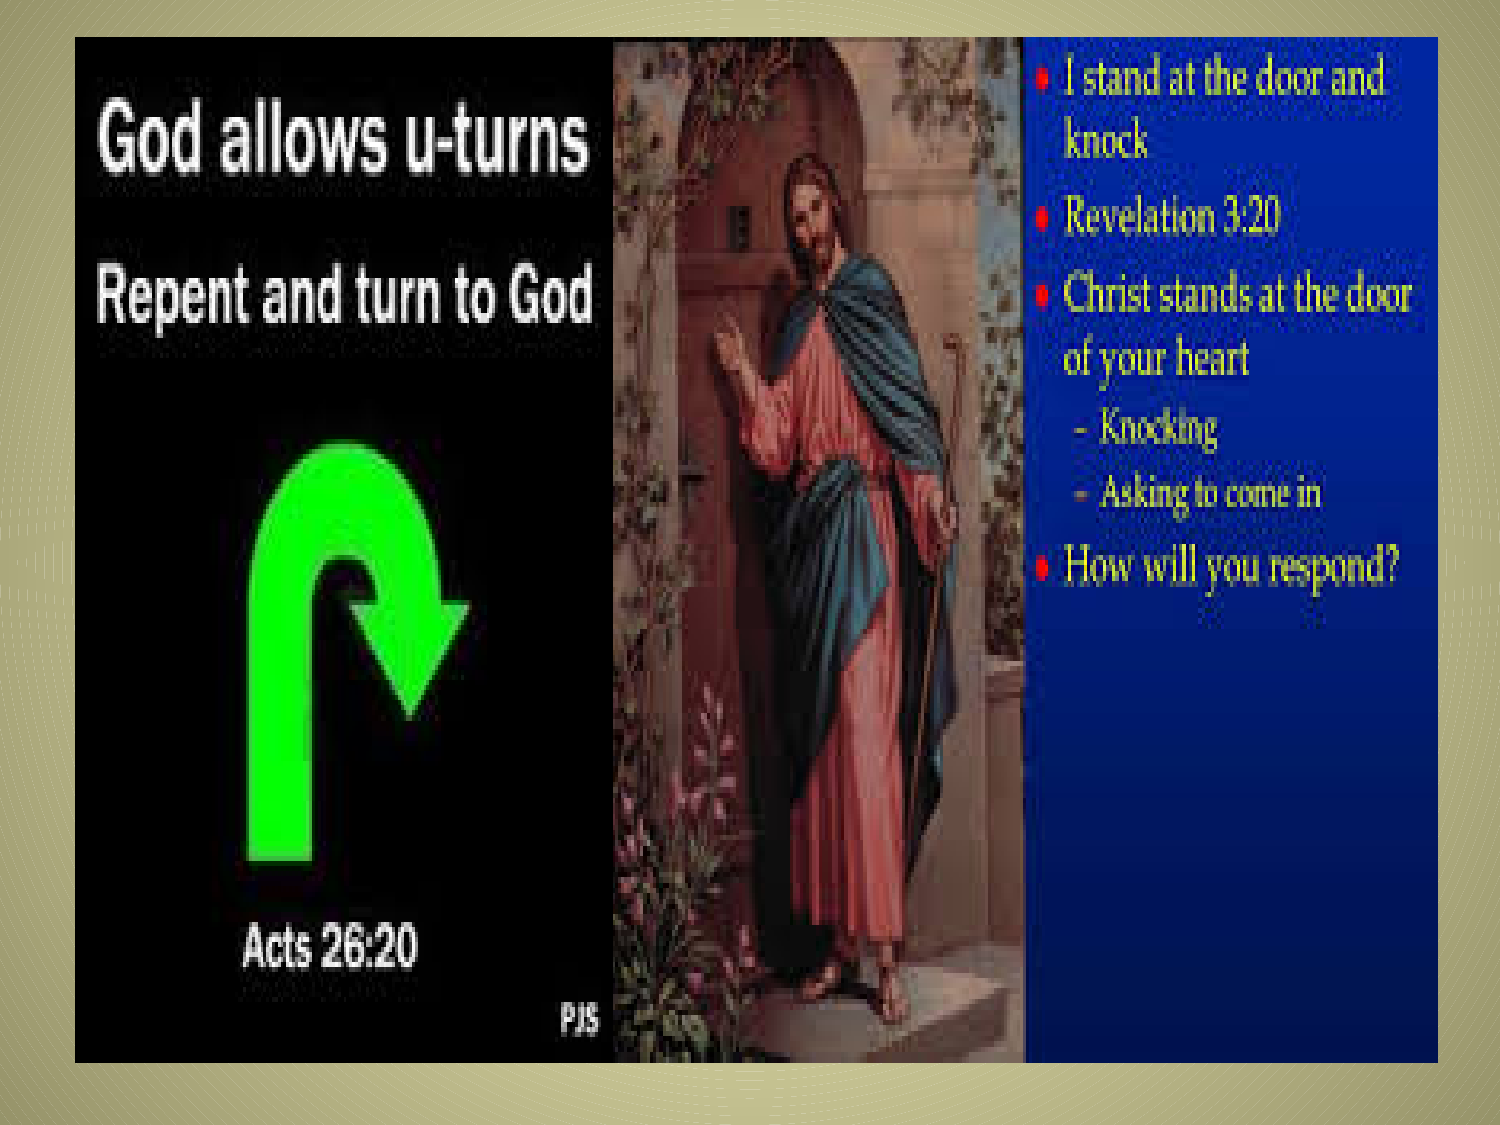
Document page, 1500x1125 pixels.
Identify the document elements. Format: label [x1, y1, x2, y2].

list [613, 37, 1438, 1063]
picture [74, 37, 613, 1063]
